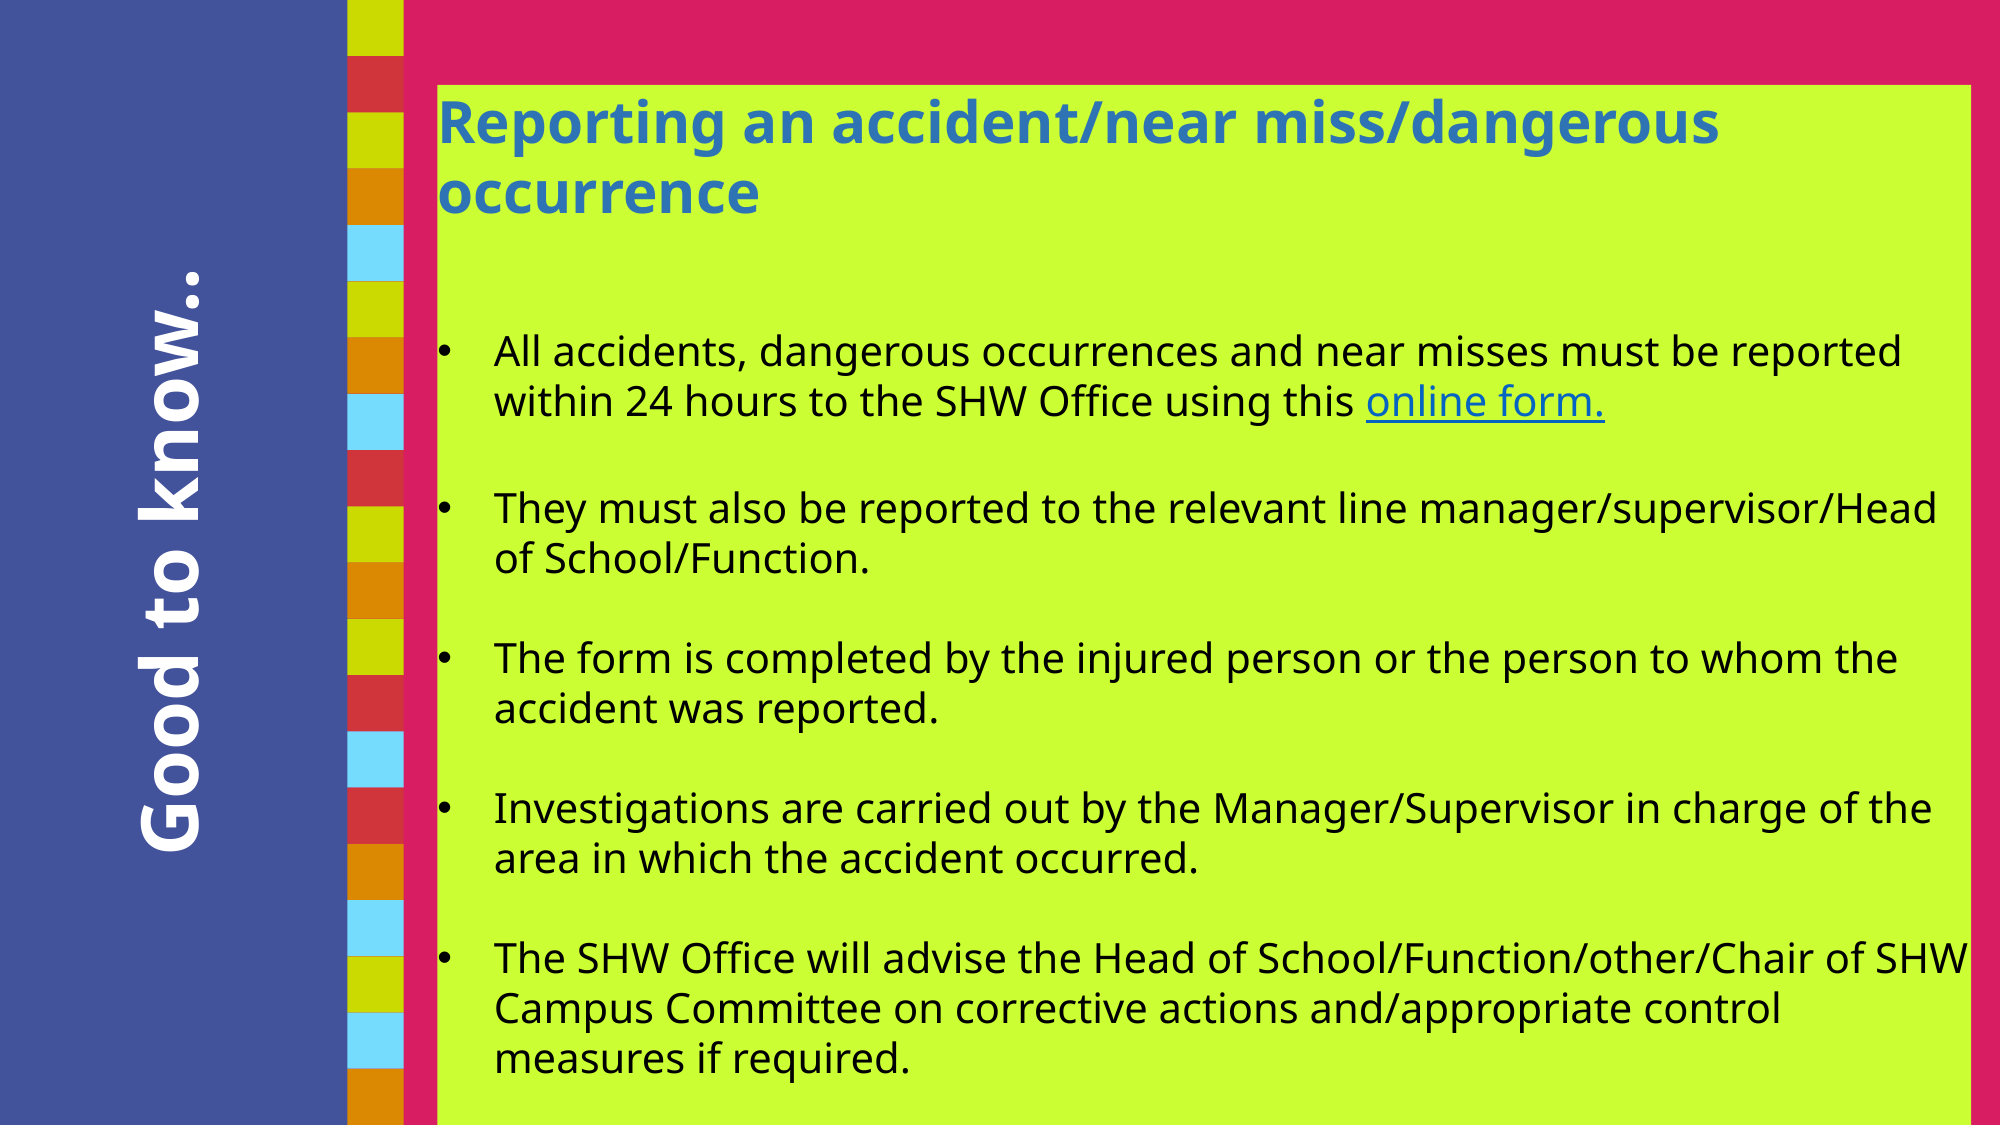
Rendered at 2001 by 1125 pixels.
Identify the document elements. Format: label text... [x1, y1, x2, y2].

title Good to know.. [64, 0, 282, 1125]
text_box Reporting an accident/near miss/dangerous occurrence All accidents, dangerous occurrences and near misses must be reported within 24 hours to the SHW Office using this online form. They must also be reported to the relevant line manager/supervisor/Head of School/Function. The form is completed by the injured person or the person to whom the accident was reported. Investigations are carried out by the Manager/Supervisor in charge of the area in which the accident occurred. The SHW Office will advise the Head of School/Function/other/Chair of SHW Campus Committee on corrective actions and/appropriate control measures if required. [437, 84, 1972, 1125]
